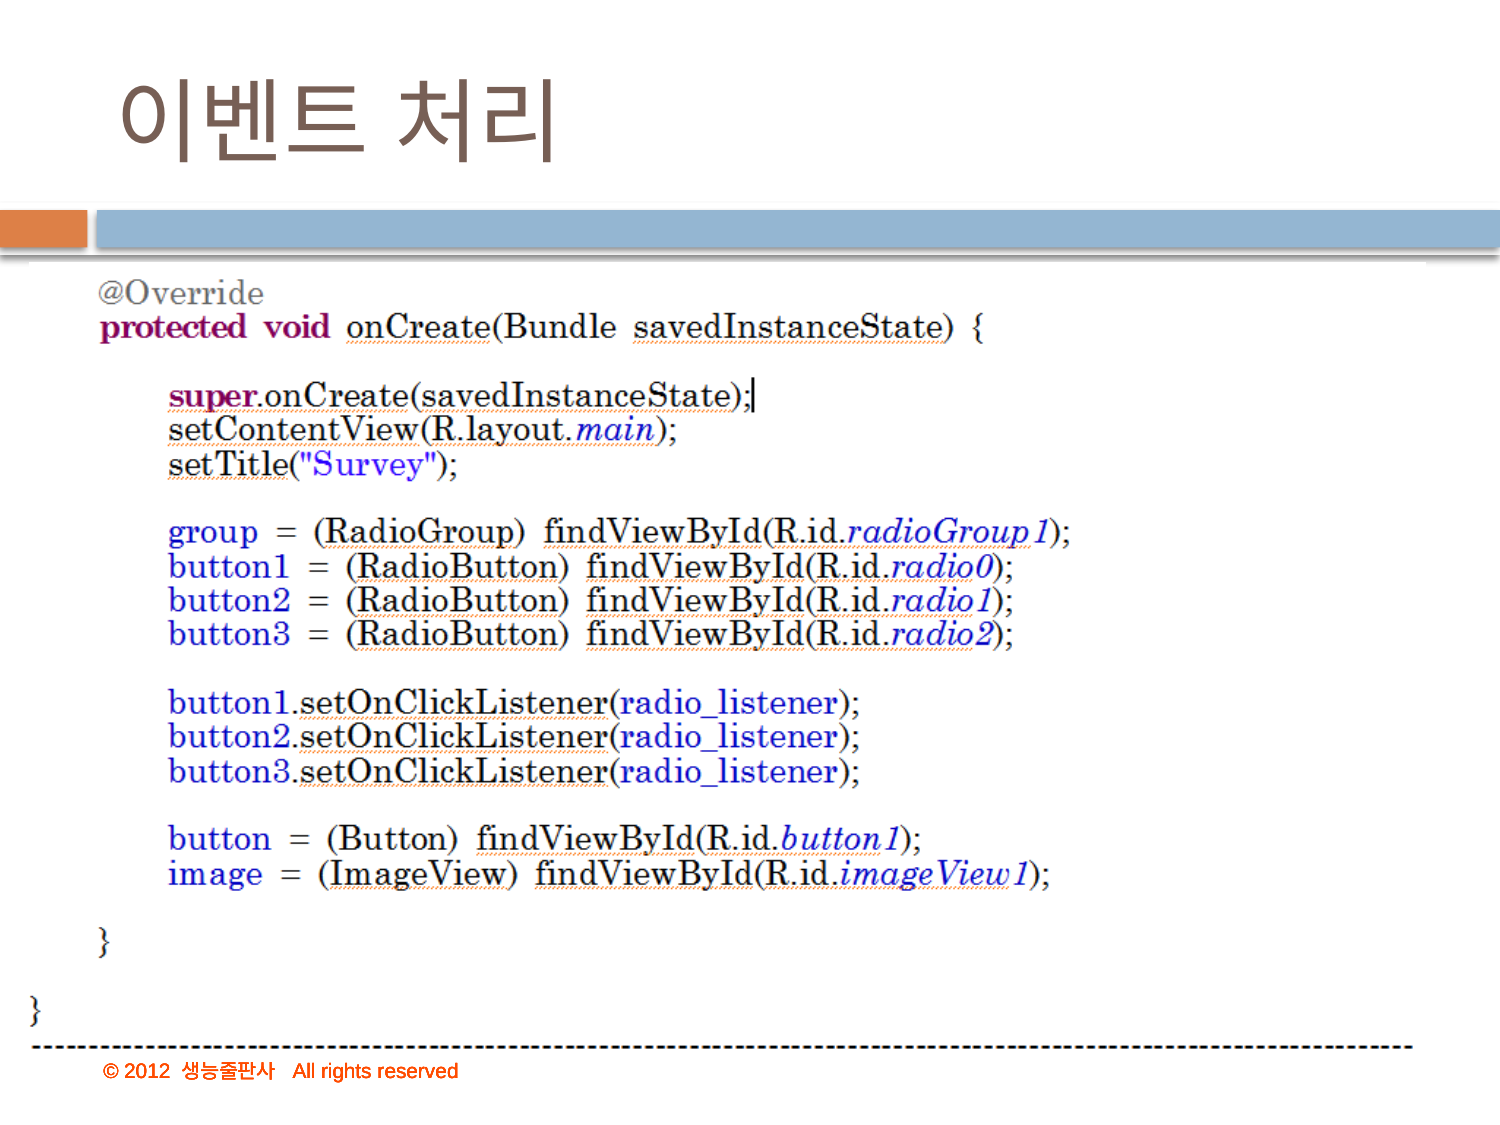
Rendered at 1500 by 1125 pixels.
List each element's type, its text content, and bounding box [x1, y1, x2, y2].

picture [29, 262, 1426, 1063]
title 이벤트 처리 [100, 37, 1438, 200]
